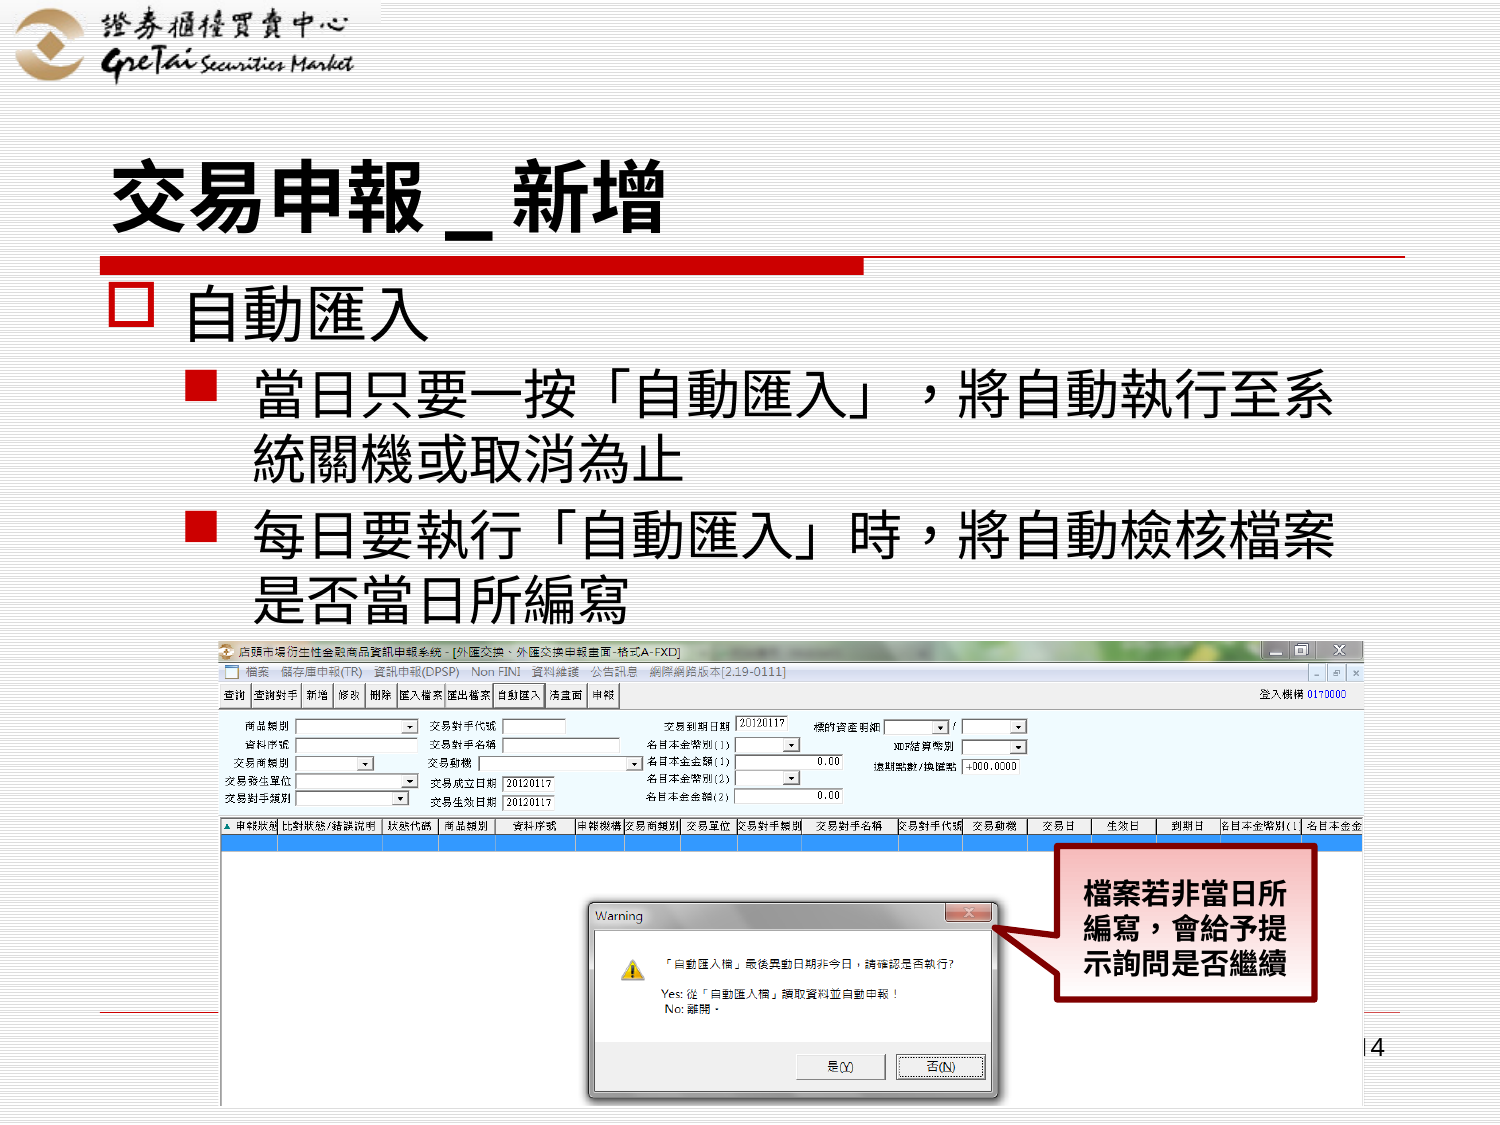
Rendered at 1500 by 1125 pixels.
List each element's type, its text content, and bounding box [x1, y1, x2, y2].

slide_number 14 [1369, 1024, 1401, 1103]
list 自動匯入 當日只要一按「自動匯入」，將自動執行至系統關機或取消為止 每日要執行「自動匯入」時，將自動檢核檔案是否當日所編寫 [88, 267, 1401, 968]
title 交易申報_新增 [94, 50, 1407, 250]
picture [0, 0, 381, 89]
picture [218, 641, 1365, 1107]
